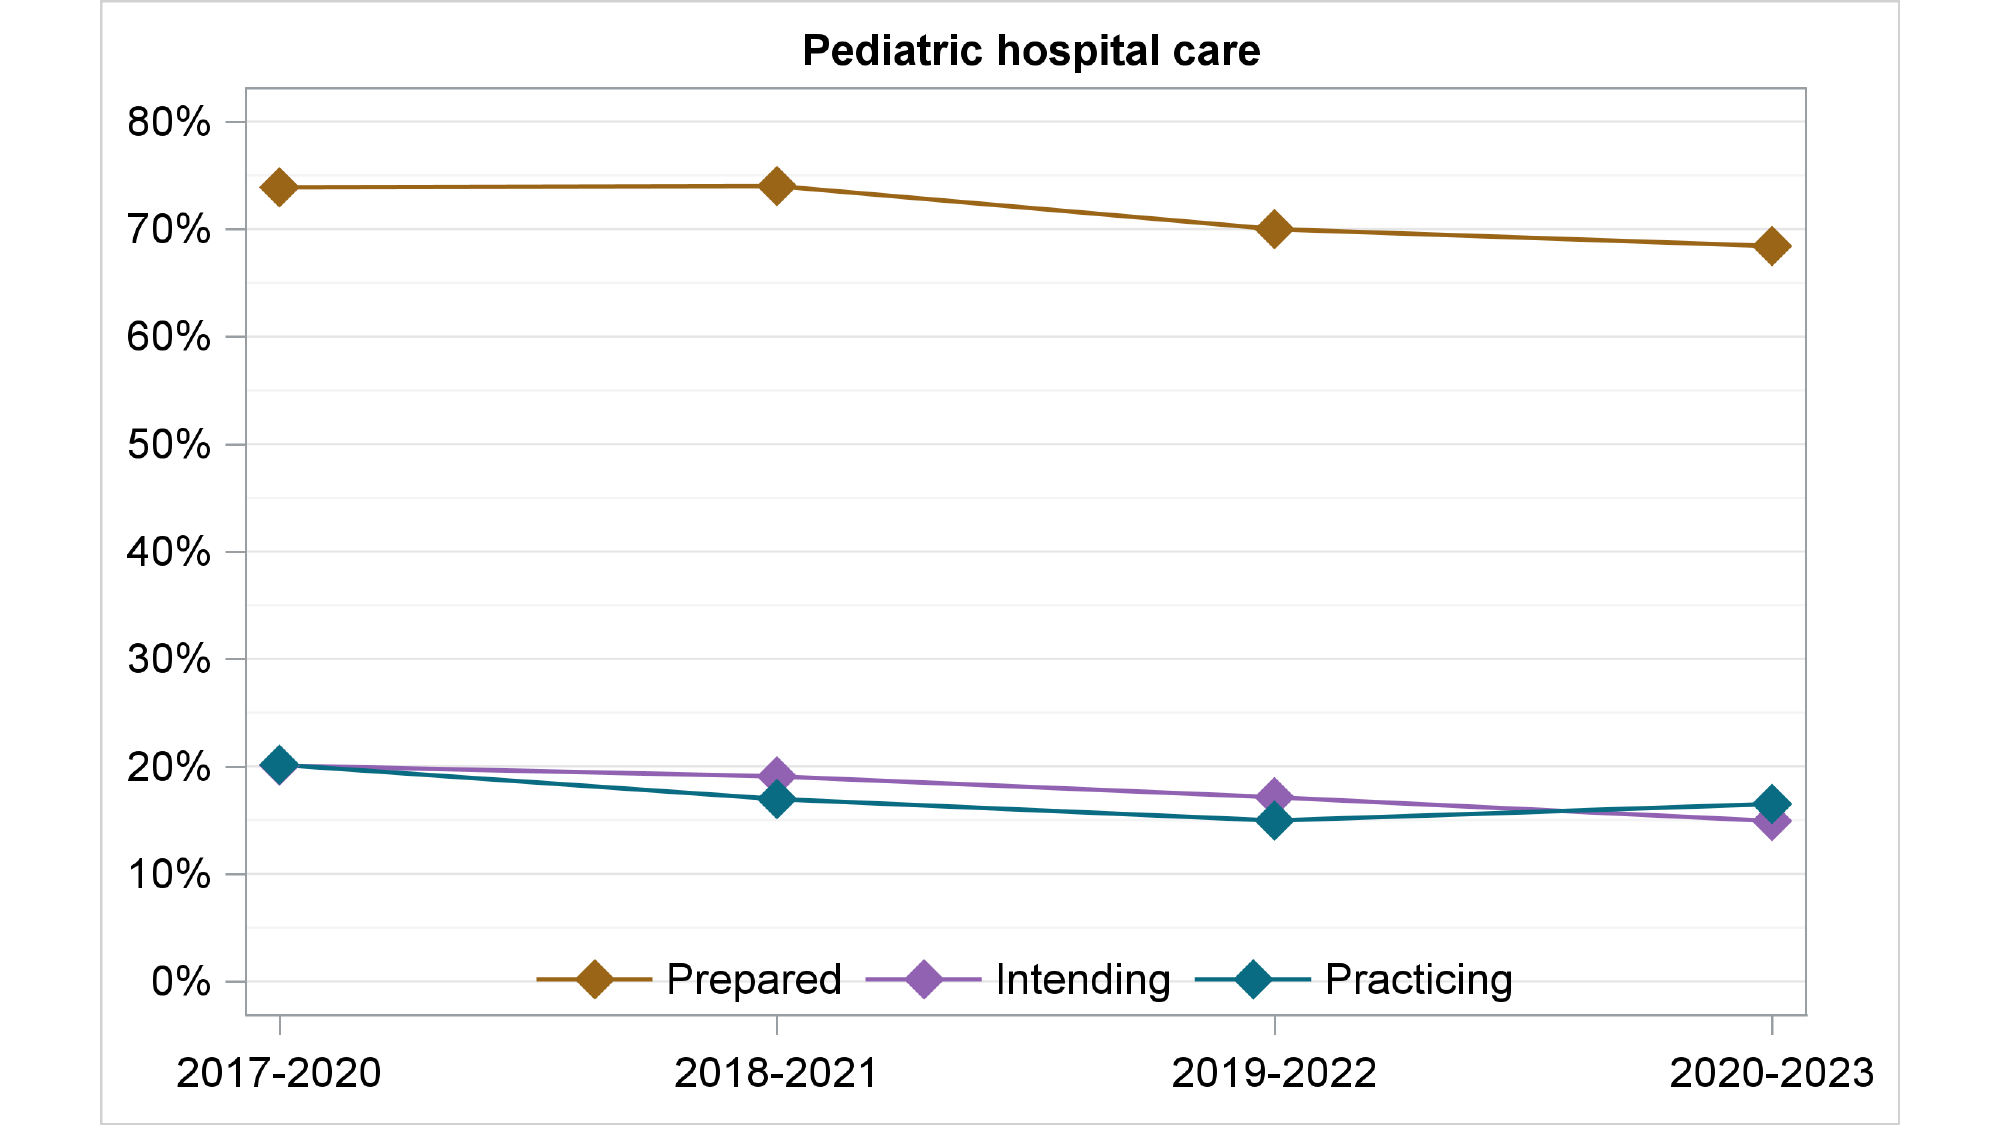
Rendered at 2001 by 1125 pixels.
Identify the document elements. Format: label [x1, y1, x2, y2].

picture [100, 0, 1900, 1125]
